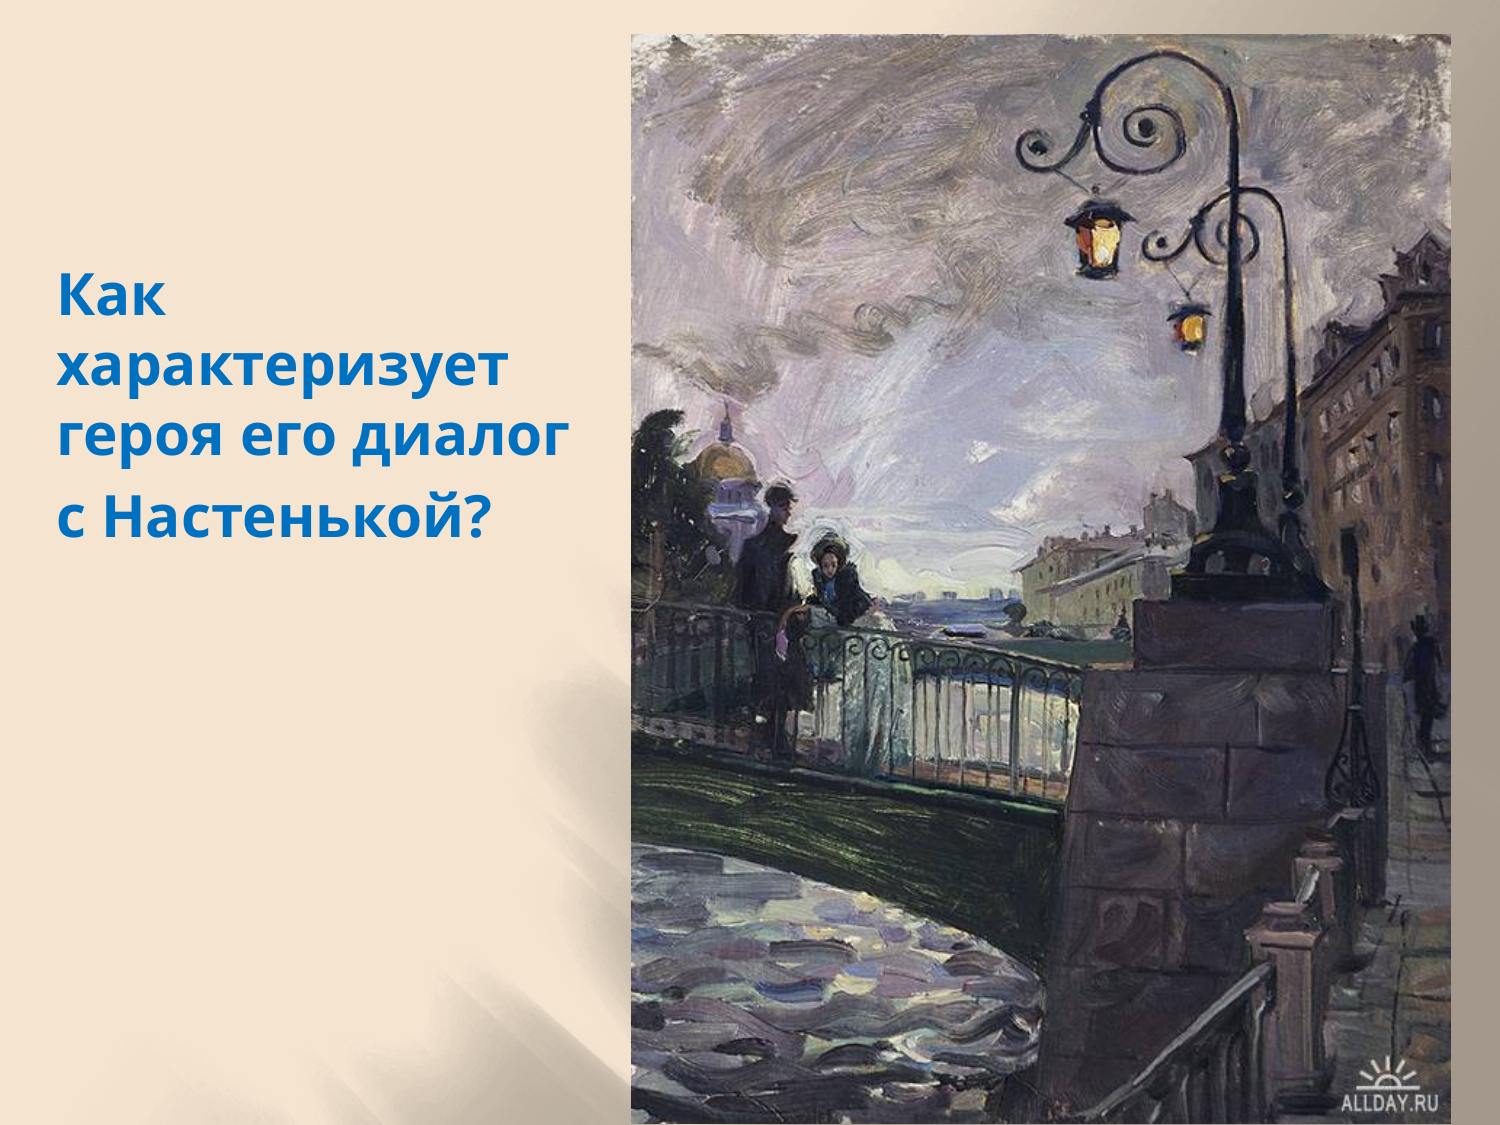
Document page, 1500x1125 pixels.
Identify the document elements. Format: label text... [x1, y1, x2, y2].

list Как характеризует героя его диалог с Настенькой? [41, 249, 621, 1005]
picture [631, 34, 1451, 1124]
